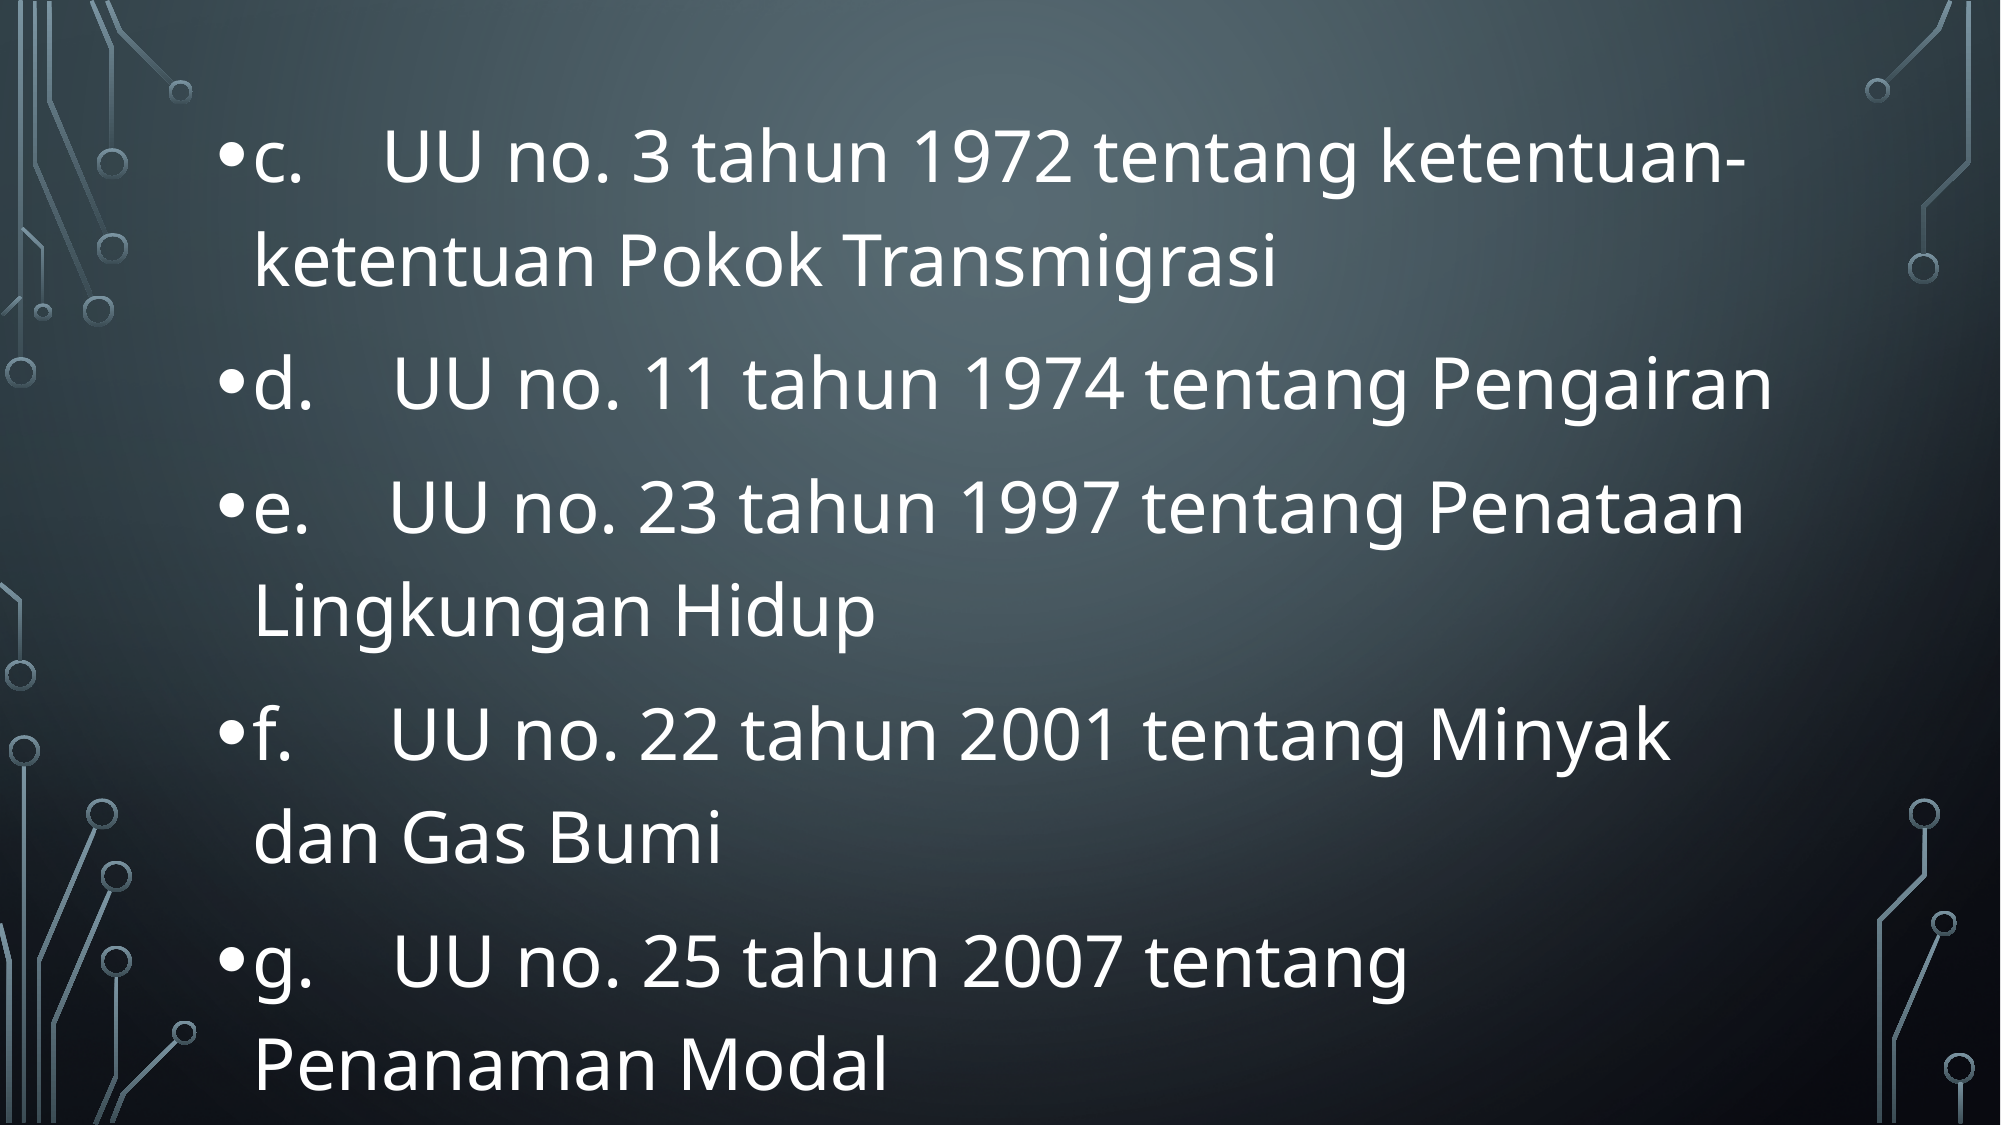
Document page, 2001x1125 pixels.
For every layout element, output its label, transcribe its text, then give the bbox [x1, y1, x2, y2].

list c. UU no. 3 tahun 1972 tentang ketentuan-ketentuan Pokok Transmigrasi d. UU no. 11 tahun 1974 tentang Pengairan e. UU no. 23 tahun 1997 tentang Penataan Lingkungan Hidup f. UU no. 22 tahun 2001 tentang Minyak dan Gas Bumi g. UU no. 25 tahun 2007 tentang Penanaman Modal [201, 85, 1813, 1125]
